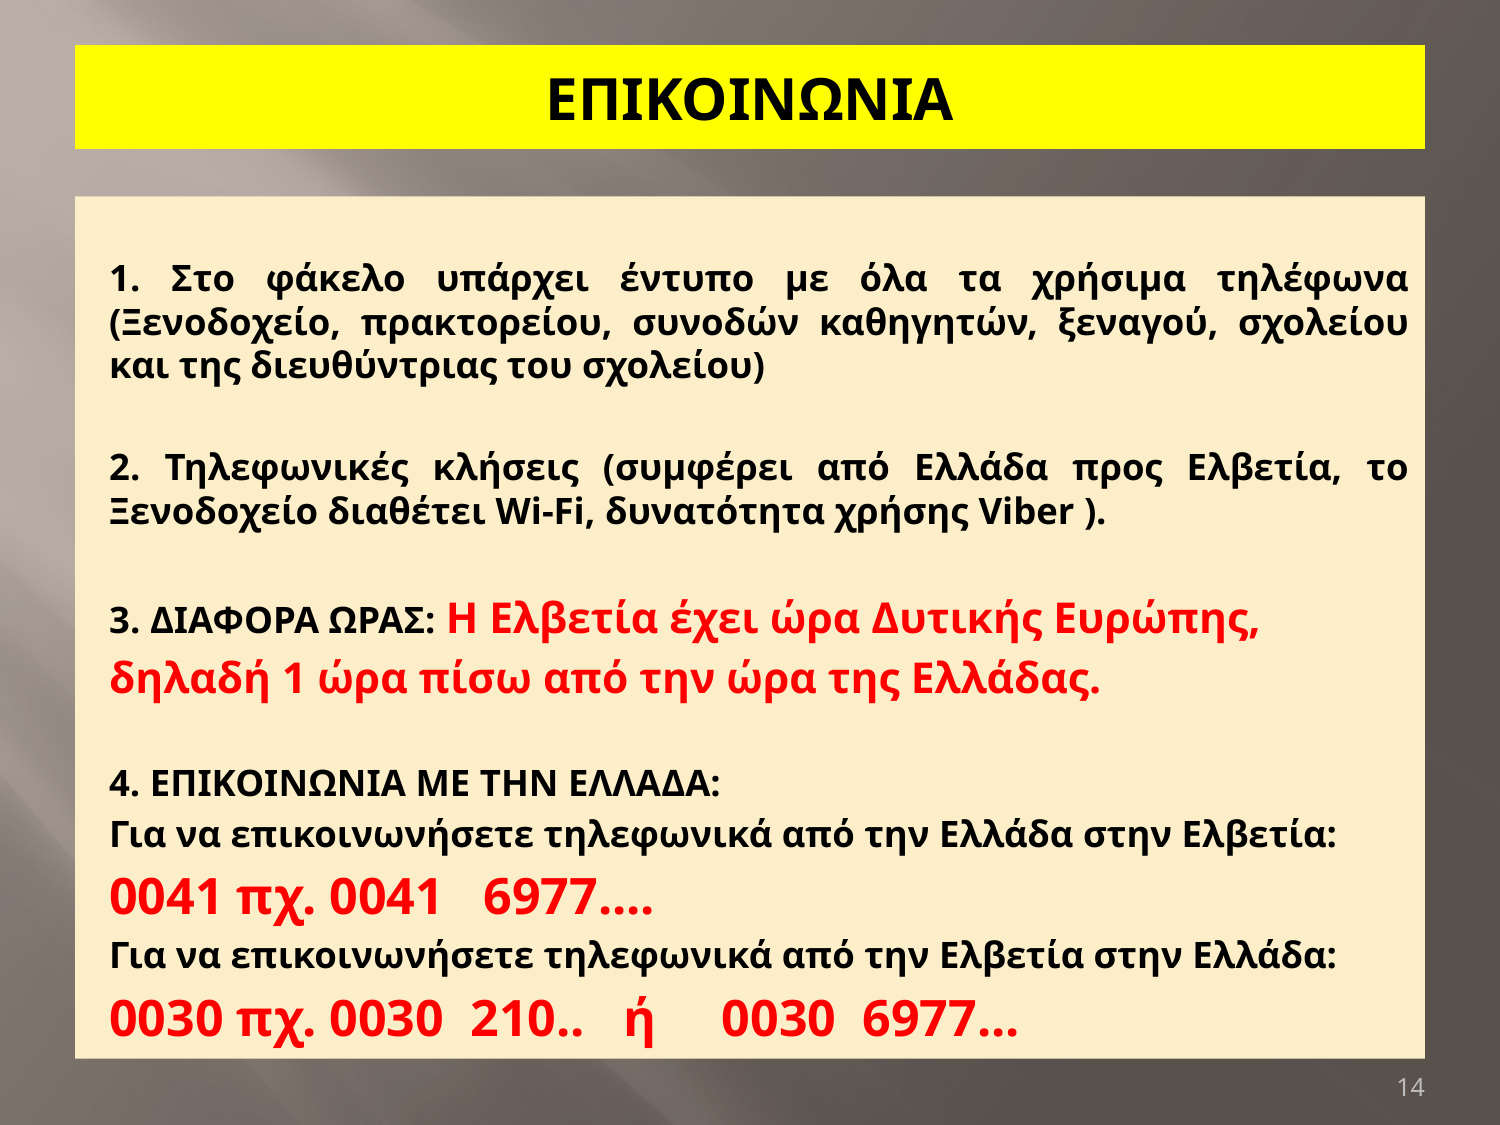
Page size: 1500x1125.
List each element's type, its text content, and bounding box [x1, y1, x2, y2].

list 1. Στο φάκελο υπάρχει έντυπο με όλα τα χρήσιμα τηλέφωνα (Ξενοδοχείο, πρακτορείου, συνοδών καθηγητών, ξεναγού, σχολείου και της διευθύντριας του σχολείου) 2. Τηλεφωνικές κλήσεις (συμφέρει από Ελλάδα προς Ελβετία, το Ξενοδοχείο διαθέτει Wi-Fi, δυνατότητα χρήσης Viber ). 3. ΔΙΑΦΟΡΑ ΩΡΑΣ: Η Ελβετία έχει ώρα Δυτικής Ευρώπης, δηλαδή 1 ώρα πίσω από την ώρα της Ελλάδας. 4. ΕΠΙΚΟΙΝΩΝΙΑ ΜΕ ΤΗΝ ΕΛΛΑΔΑ: Για να επικοινωνήσετε τηλεφωνικά από την Ελλάδα στην Ελβετία: 0041 πχ. 0041 6977.... Για να επικοινωνήσετε τηλεφωνικά από την Ελβετία στην Ελλάδα: 0030 πχ. 0030 210.. ή 0030 6977... [75, 196, 1425, 1059]
slide_number 14 [1299, 1052, 1425, 1113]
title ΕΠΙΚΟΙΝΩΝΙΑ [75, 45, 1425, 149]
